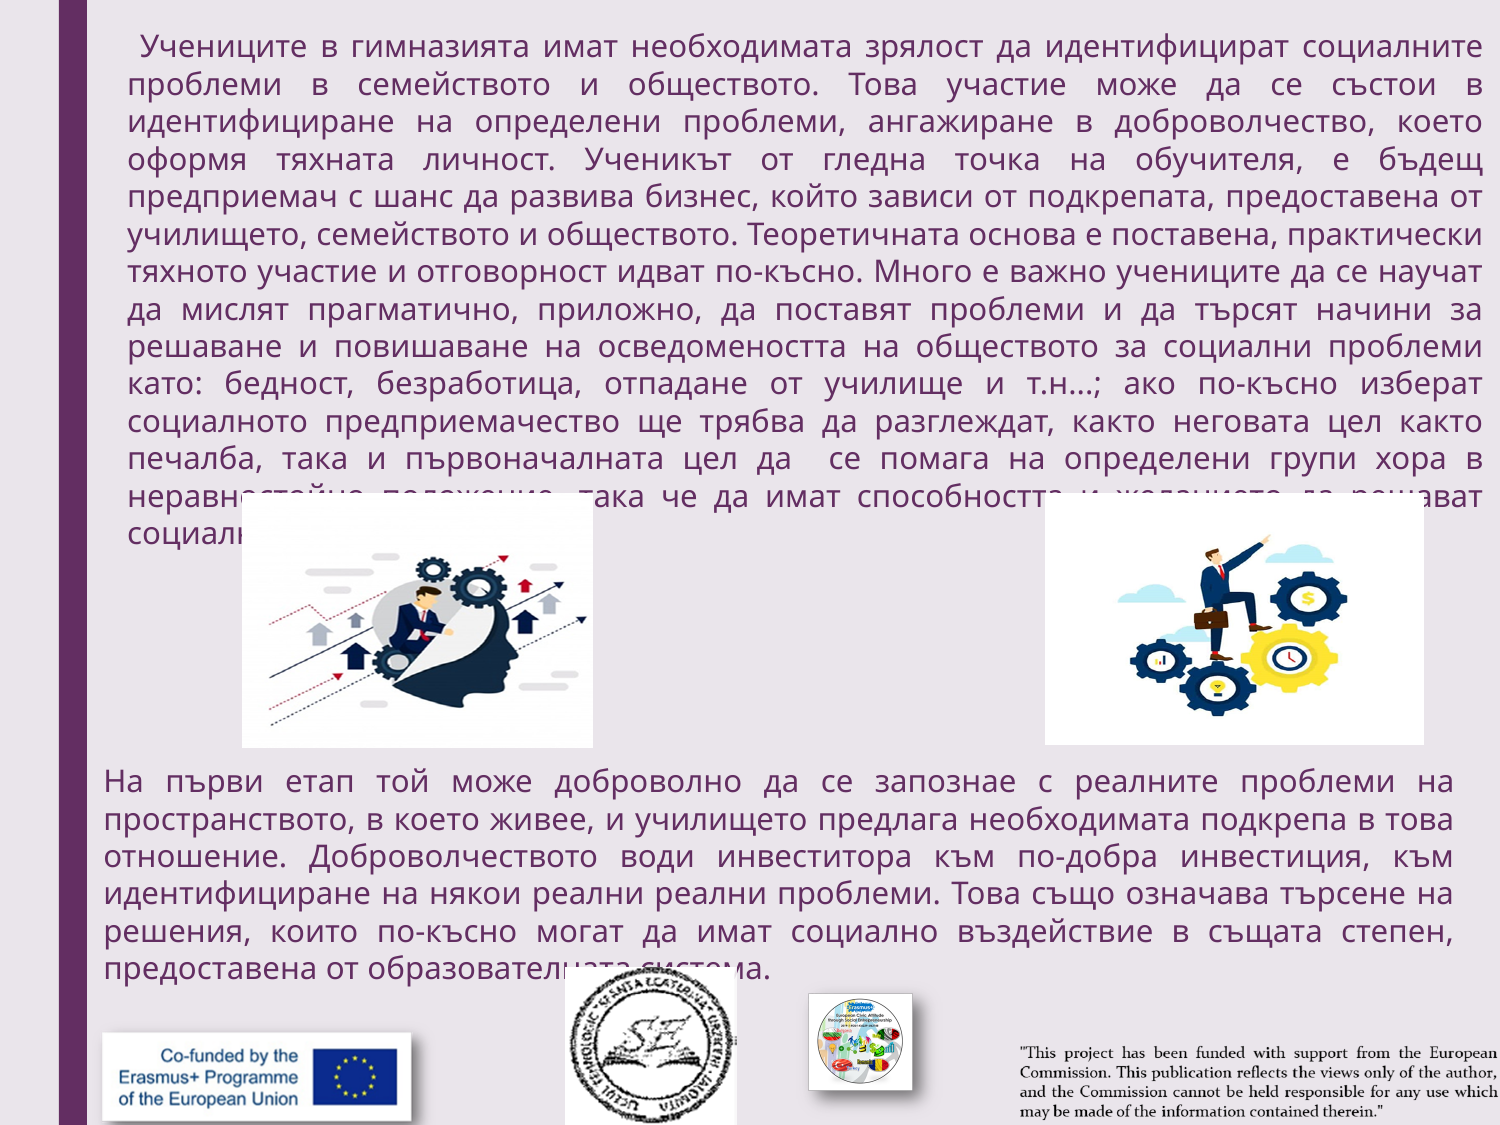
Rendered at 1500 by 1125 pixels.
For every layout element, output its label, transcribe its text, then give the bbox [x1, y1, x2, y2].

picture [242, 493, 593, 748]
picture [88, 1018, 440, 1125]
picture [1045, 493, 1424, 745]
picture [792, 977, 945, 1123]
title Учениците в гимназията имат необходимата зрялост да идентифицират социалните проблеми в семейството и обществото. Това участие може да се състои в идентифициране на определени проблеми, ангажиране в доброволчество, което оформя тяхната личност. Ученикът от гледна точка на обучителя, е бъдещ предприемач с шанс да развива бизнес, който зависи от подкрепата, предоставена от училището, семейството и обществото. Теоретичната основа е поставена, практически тяхното участие и отговорност идват по-късно. Много е важно учениците да се научат да мислят прагматично, приложно, да поставят проблеми и да търсят начини за решаване и повишаване на осведомеността на обществото за социални проблеми като: бедност, безработица, отпадане от училище и т.н...; ако по-късно изберат социалното предприемачество ще трябва да разглеждат, както неговата цел както печалба, така и първоначалната цел да се помага на определени групи хора в неравностойно положение, така че да имат способността и желанието да решават социални проблеми. [112, 19, 1500, 445]
picture [1009, 1037, 1500, 1125]
text_box На първи етап той може доброволно да се запознае с реалните проблеми на пространството, в което живее, и училището предлага необходимата подкрепа в това отношение. Доброволчеството води инвеститора към по-добра инвестиция, към идентифициране на някои реални реални проблеми. Това също означава търсене на решения, които по-късно могат да имат социално въздействие в същата степен, предоставена от образователната система. [88, 753, 1471, 994]
picture [565, 967, 737, 1125]
